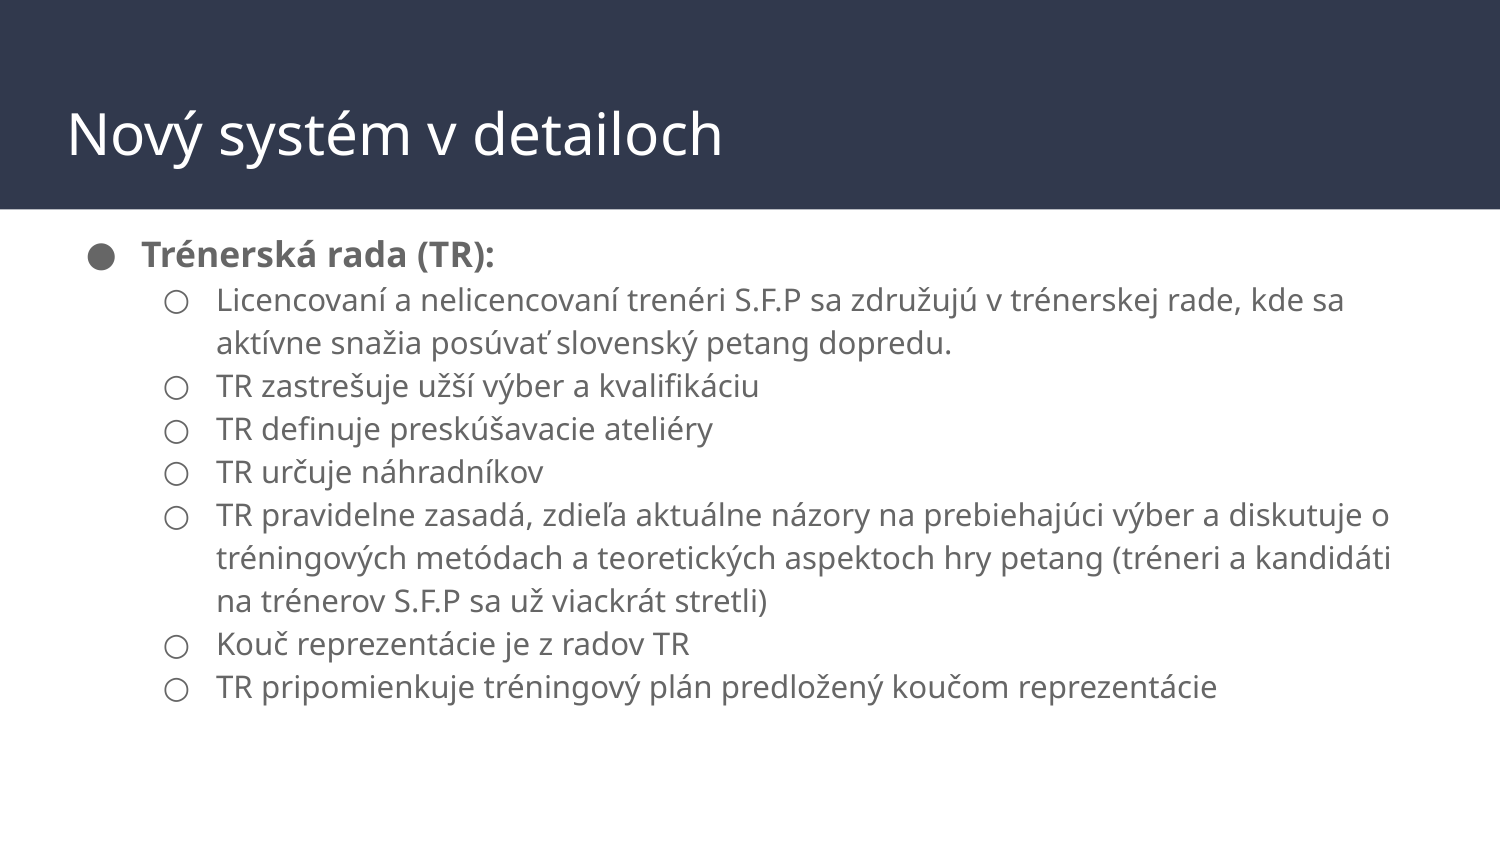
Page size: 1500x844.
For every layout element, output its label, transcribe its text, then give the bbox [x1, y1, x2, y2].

title Nový systém v detailoch [51, 82, 1449, 185]
list Trénerská rada (TR): Licencovaní a nelicencovaní trenéri S.F.P sa združujú v trénerskej rade, kde sa aktívne snažia posúvať slovenský petang dopredu. TR zastrešuje užší výber a kvalifikáciu TR definuje preskúšavacie ateliéry TR určuje náhradníkov TR pravidelne zasadá, zdieľa aktuálne názory na prebiehajúci výber a diskutuje o tréningových metódach a teoretických aspektoch hry petang (tréneri a kandidáti na trénerov S.F.P sa už viackrát stretli) Kouč reprezentácie je z radov TR TR pripomienkuje tréningový plán predložený koučom reprezentácie [51, 210, 1449, 844]
